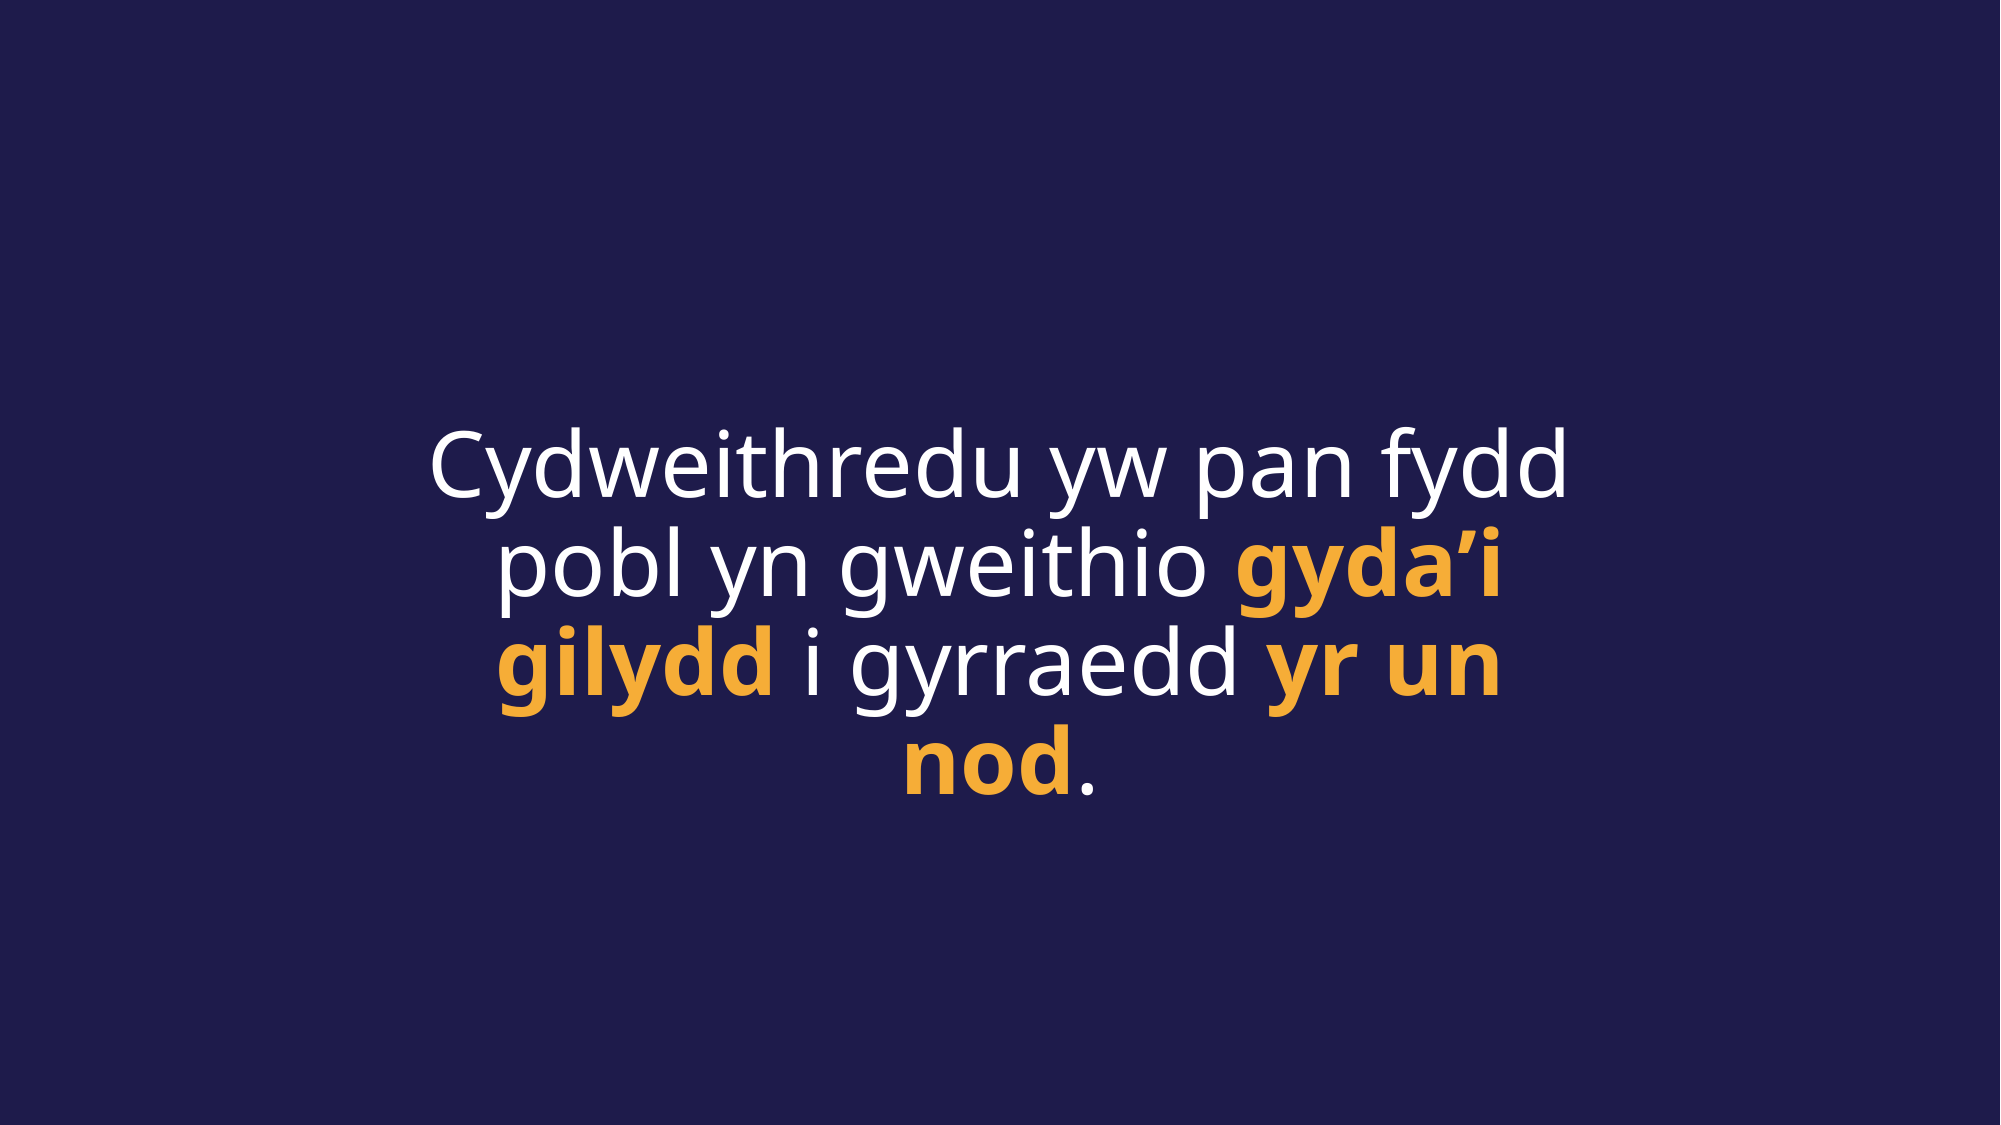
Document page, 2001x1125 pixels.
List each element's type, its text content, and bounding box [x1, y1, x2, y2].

list Cydweithredu yw pan fydd pobl yn gweithio gyda’i gilydd i gyrraedd yr un nod. [382, 411, 1618, 714]
